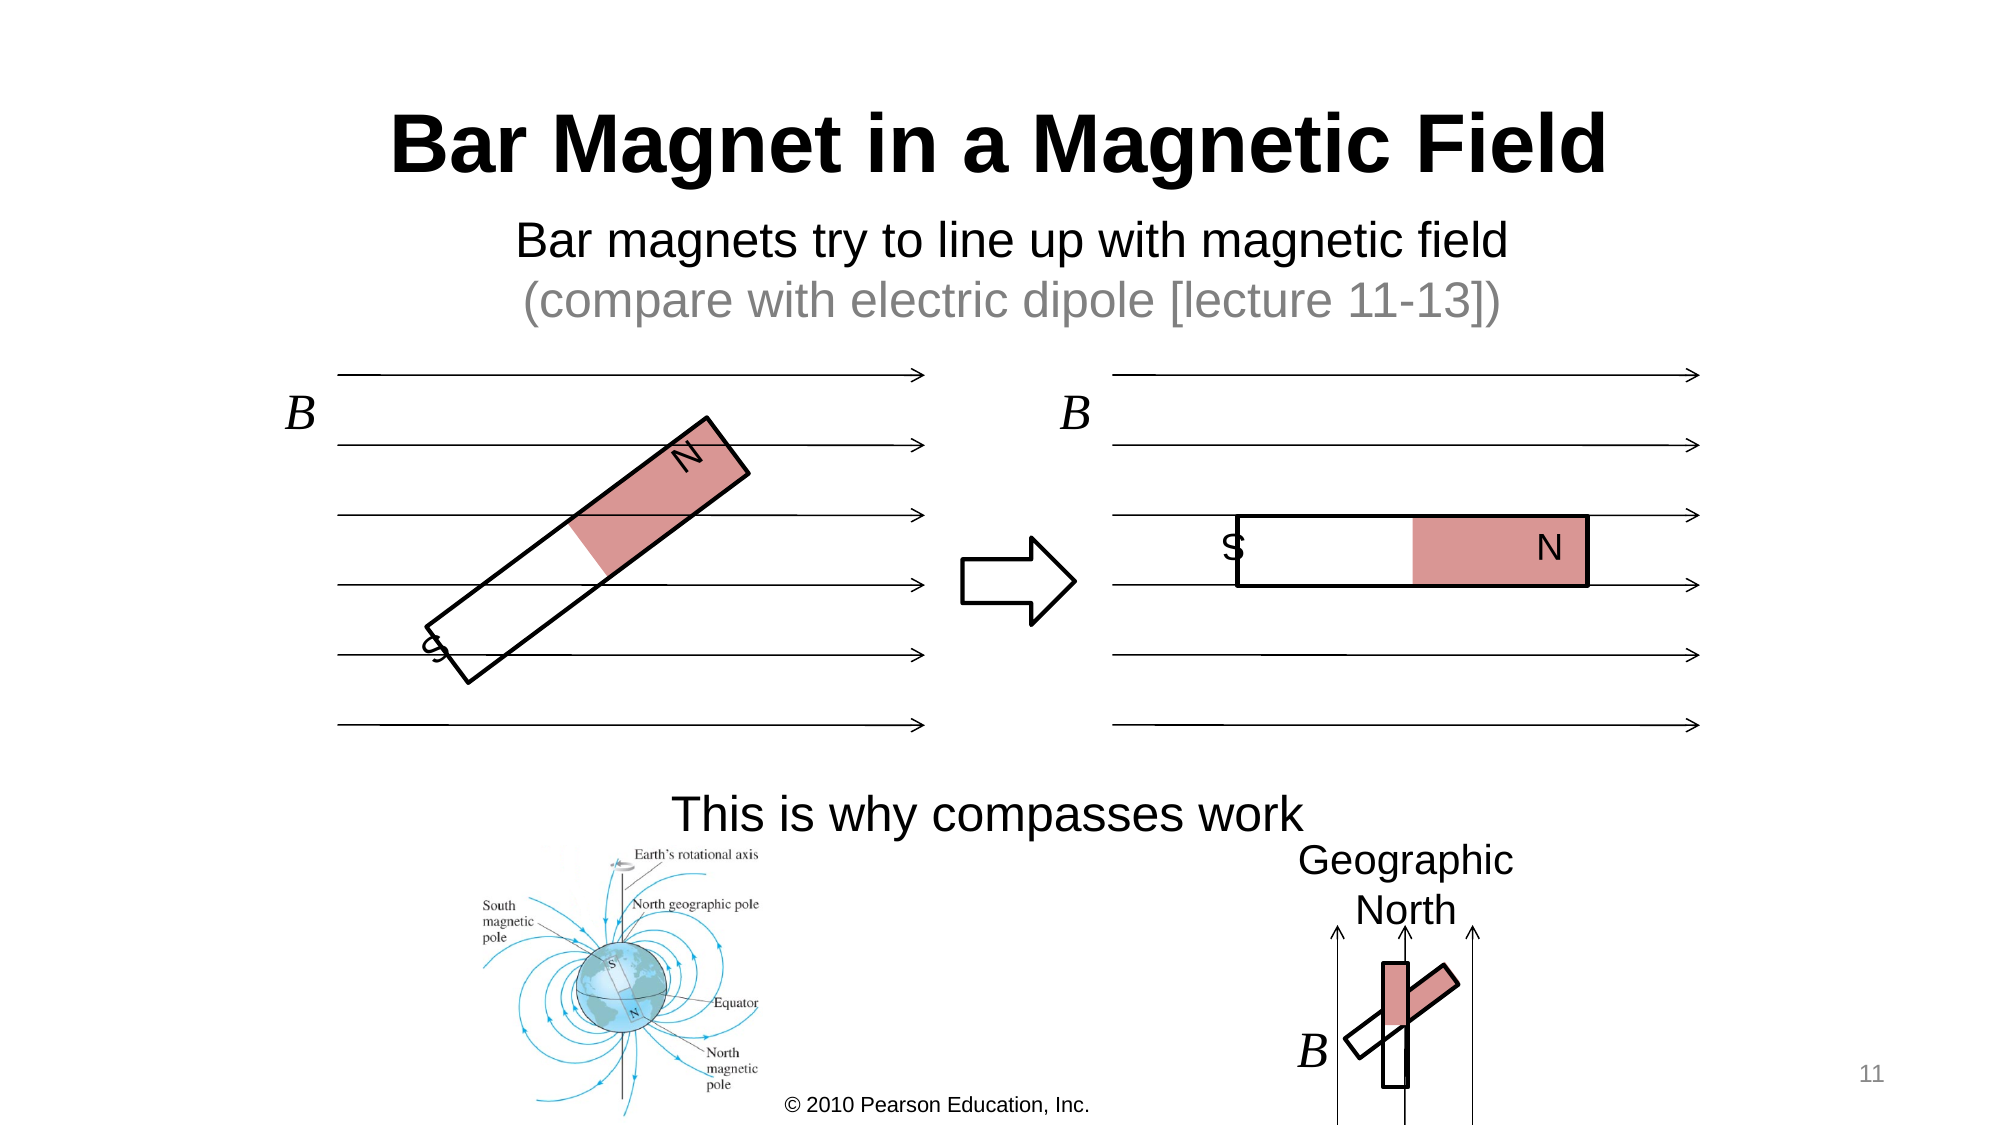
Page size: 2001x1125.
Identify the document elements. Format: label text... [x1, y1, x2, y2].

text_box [1342, 1012, 1468, 1038]
slide_number 11 [1560, 1042, 1900, 1103]
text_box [1049, 374, 1701, 726]
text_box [1255, 825, 1557, 1125]
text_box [274, 374, 926, 726]
title Bar Magnet in a Magnetic Field [99, 45, 1900, 233]
text_box Bar magnets try to line up with magnetic field (compare with electric dipole [lecture 11-13]) [374, 199, 1650, 335]
text_box [960, 535, 1044, 627]
text_box This is why compasses work [349, 774, 1625, 849]
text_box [474, 845, 1113, 1125]
